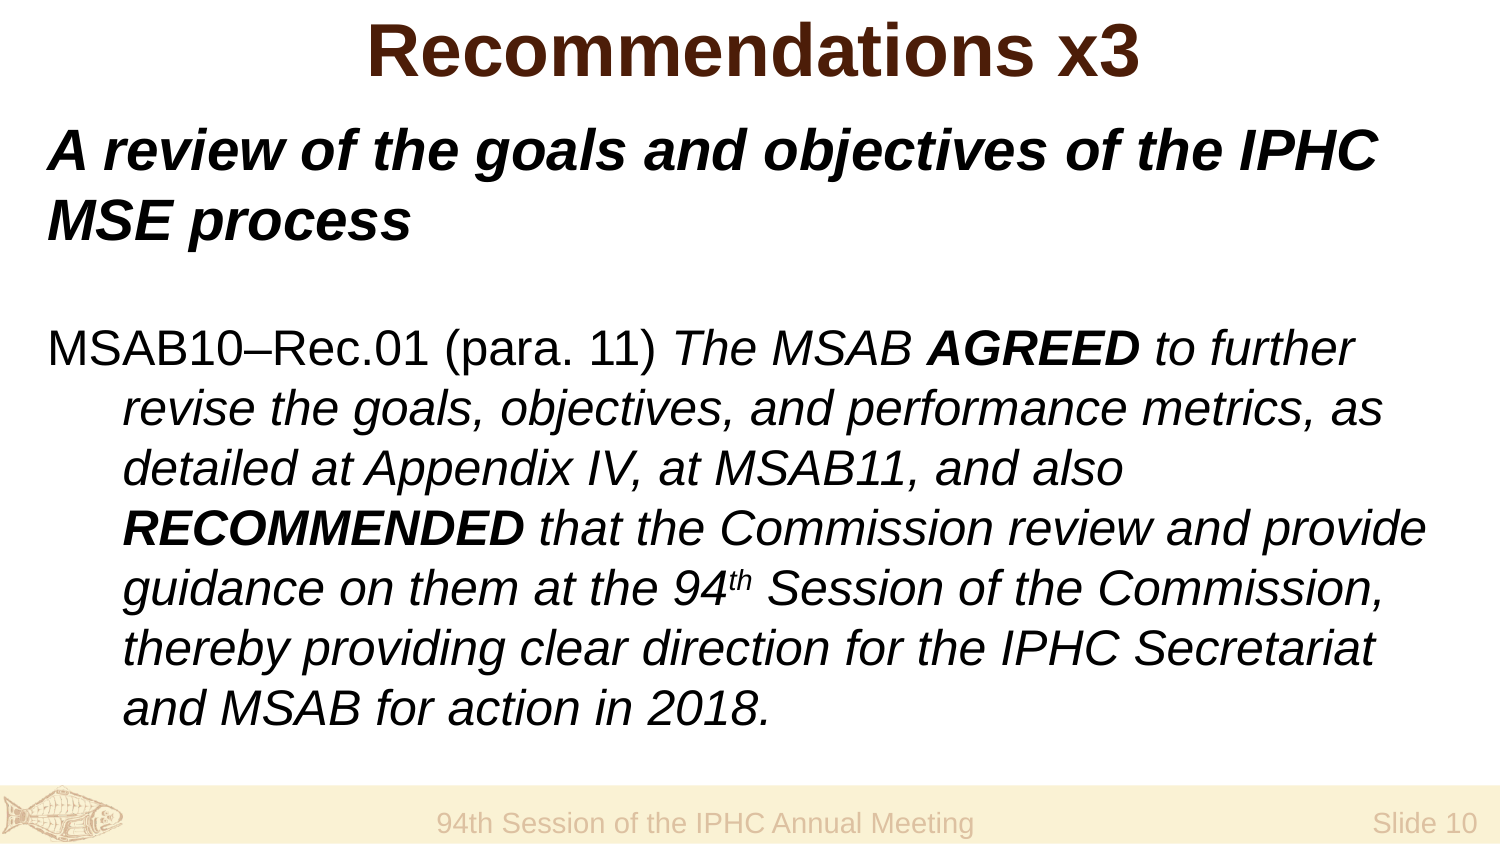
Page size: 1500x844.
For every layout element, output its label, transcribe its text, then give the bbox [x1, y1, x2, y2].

list A review of the goals and objectives of the IPHC MSE process MSAB10–Rec.01 (para. 11) The MSAB AGREED to further revise the goals, objectives, and performance metrics, as detailed at Appendix IV, at MSAB11, and also RECOMMENDED that the Commission review and provide guidance on them at the 94th Session of the Commission, thereby providing clear direction for the IPHC Secretariat and MSAB for action in 2018. [32, 104, 1476, 783]
footer 94th Session of the IPHC Annual Meeting [388, 796, 1024, 842]
title Recommendations x3 [32, 4, 1476, 90]
slide_number Slide 10 [1142, 796, 1493, 842]
picture [2, 785, 123, 842]
